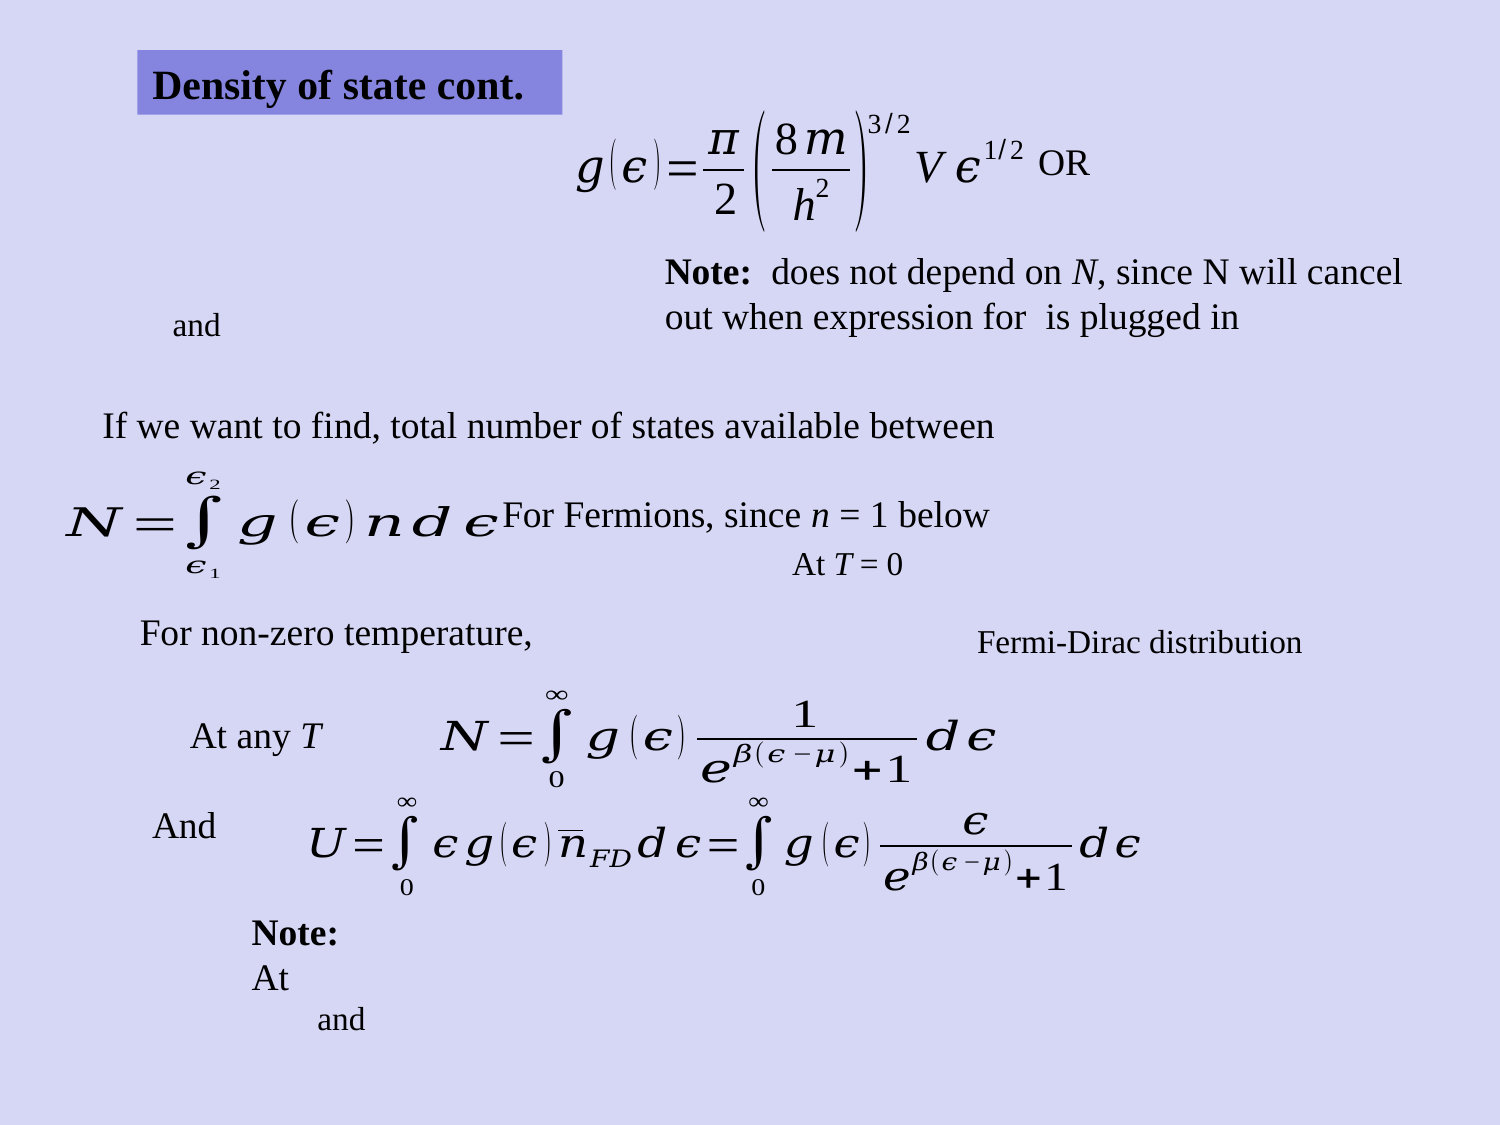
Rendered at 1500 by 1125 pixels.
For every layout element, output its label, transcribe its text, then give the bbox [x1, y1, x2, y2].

text_box And [137, 793, 318, 853]
text_box At any T [174, 703, 438, 764]
text_box Fermi-Dirac distribution [962, 612, 1330, 668]
text_box Density of state cont. [137, 50, 563, 115]
text_box At T = 0 [777, 534, 953, 590]
